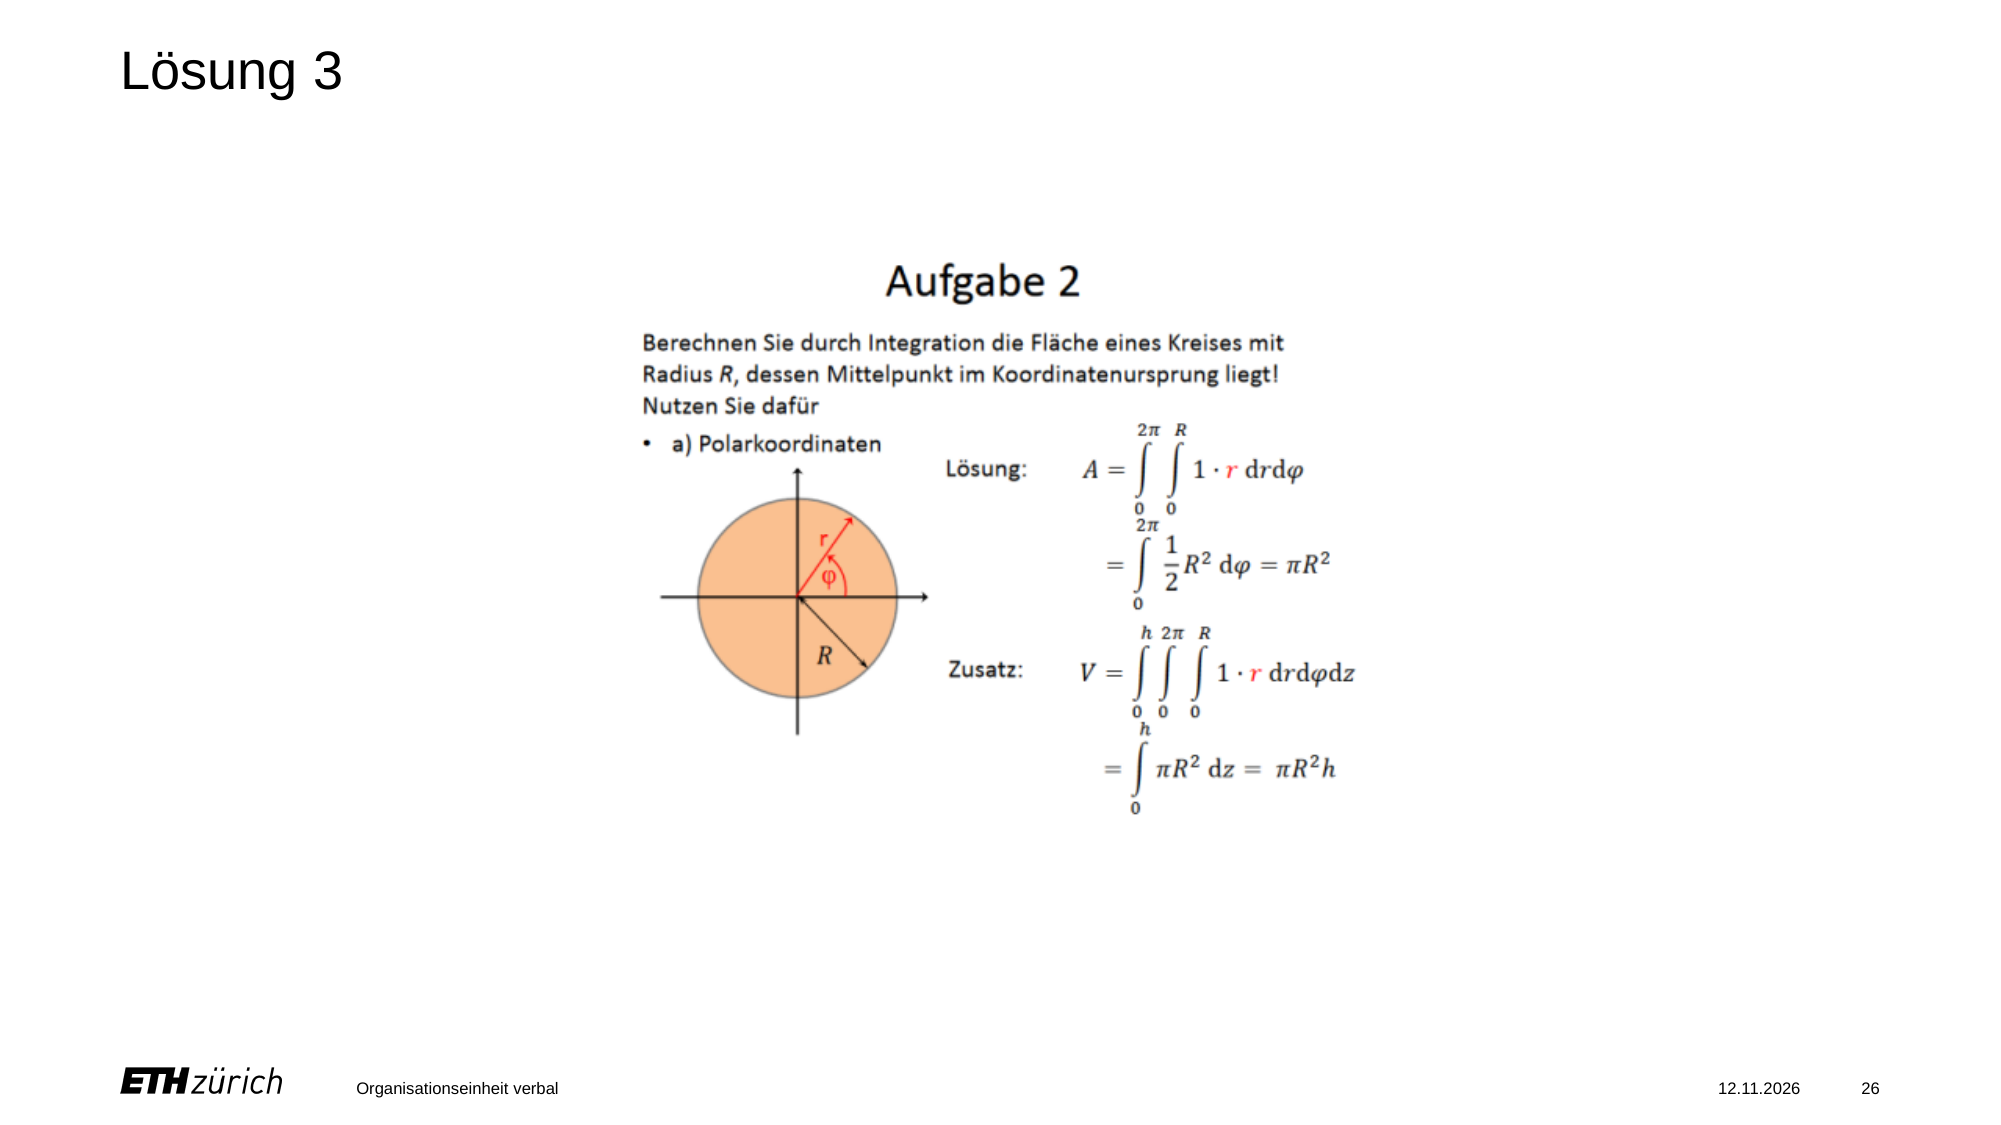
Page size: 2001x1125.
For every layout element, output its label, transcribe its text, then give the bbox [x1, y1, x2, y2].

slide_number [1718, 1069, 1819, 1106]
title Lösung 3 [120, 42, 1880, 191]
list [613, 250, 1386, 863]
footer Organisationseinheit verbal [356, 1069, 1243, 1106]
slide_number 26 [1827, 1069, 1880, 1106]
picture [120, 1067, 282, 1094]
